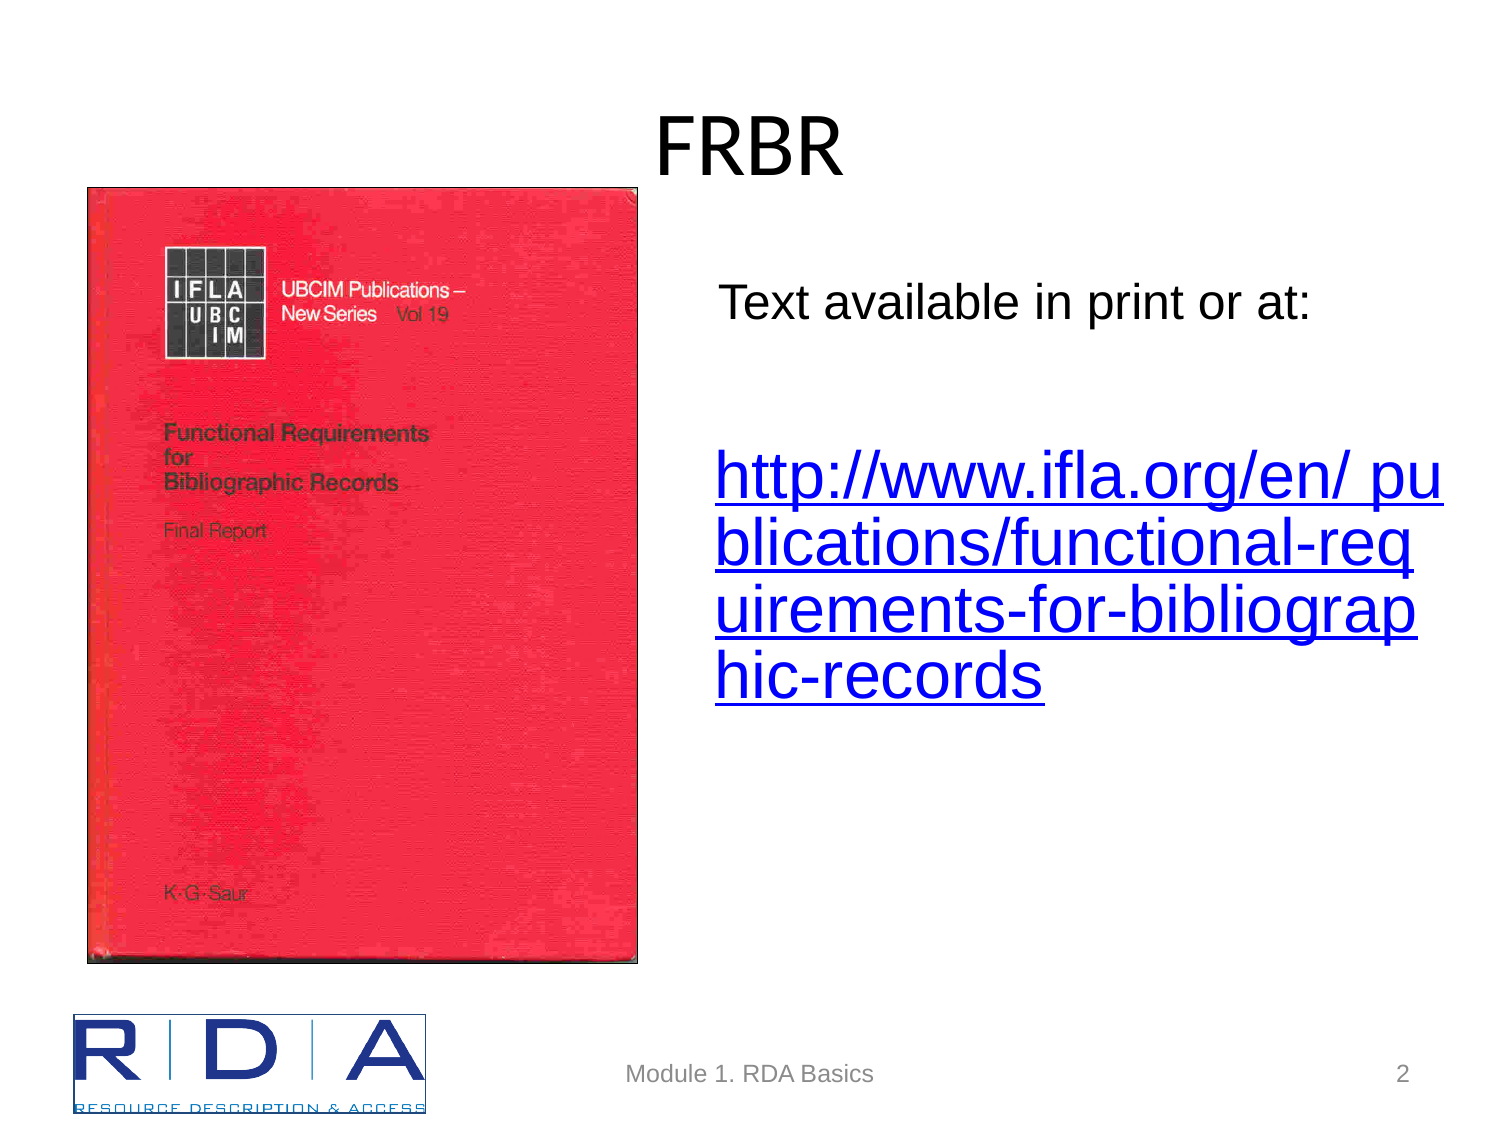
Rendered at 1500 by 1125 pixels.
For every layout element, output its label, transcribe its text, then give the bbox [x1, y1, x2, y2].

text_box http://www.ifla.org/en/ publications/functional-requirements-for-bibliographic-records [699, 424, 1463, 520]
text_box Text available in print or at: [703, 261, 1328, 337]
footer Module 1. RDA Basics [512, 1042, 988, 1103]
title FRBR [75, 45, 1425, 233]
picture [75, 1015, 425, 1112]
slide_number 2 [1074, 1042, 1425, 1103]
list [87, 187, 638, 964]
